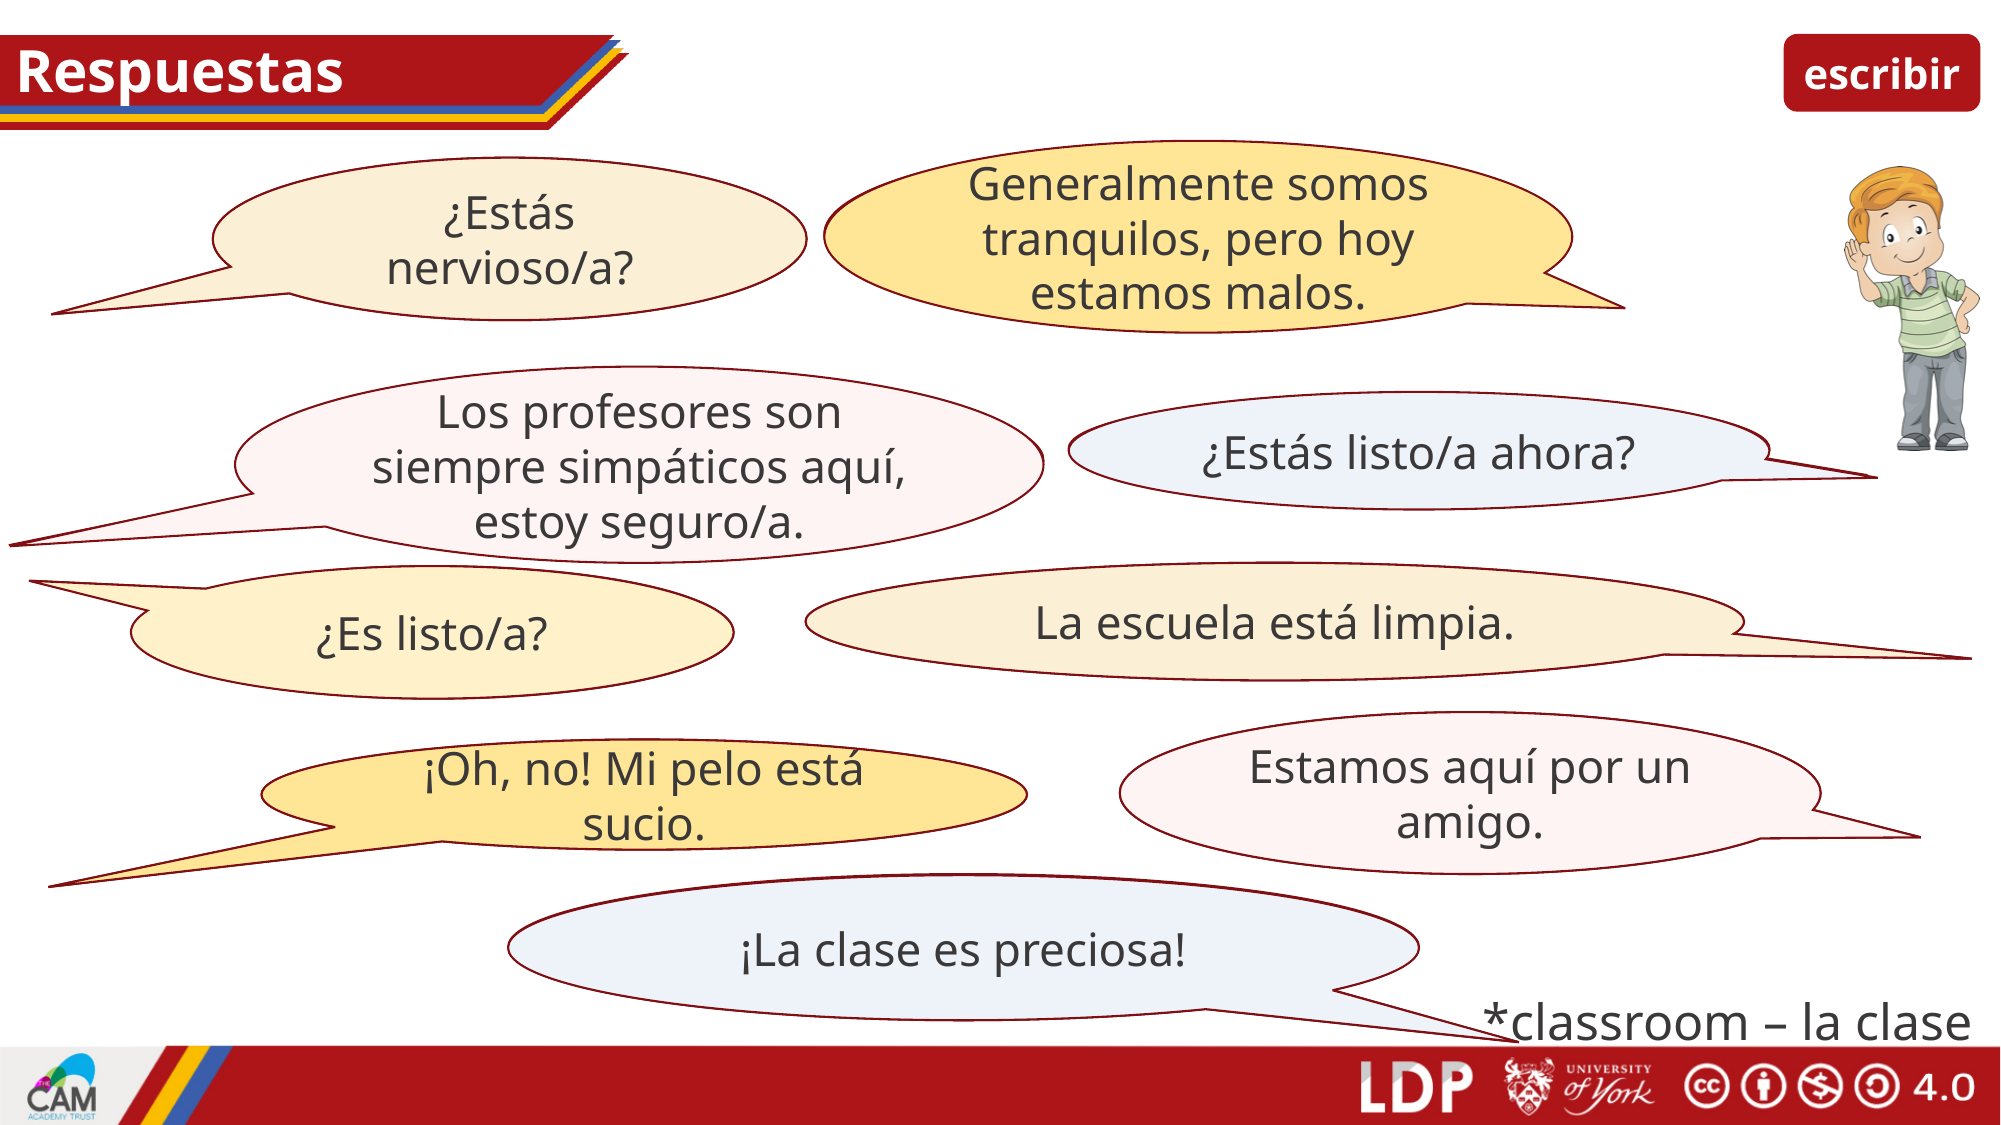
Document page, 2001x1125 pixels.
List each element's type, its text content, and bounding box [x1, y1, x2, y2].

text_box ¡La clase es preciosa! [507, 874, 1520, 1044]
text_box Generalmente somos tranquilos, pero hoy estamos malos. [823, 139, 1626, 334]
text_box ¿Estás listo/a ahora? [1067, 390, 1879, 511]
text_box Estamos aquí por un amigo. [1118, 711, 1922, 876]
picture [0, 0, 2001, 1125]
text_box ¡Oh, no! Mi pelo está sucio. [48, 738, 1029, 889]
text_box La escuela está limpia. [804, 561, 1973, 682]
text_box escribir [1784, 34, 1980, 111]
text_box ¿Es listo/a? [28, 565, 735, 700]
text_box ¿Estás nervioso/a? [51, 156, 808, 322]
text_box Los profesores son siempre simpáticos aquí, estoy seguro/a. [9, 365, 1045, 564]
text_box *classroom – la clase [1468, 982, 2000, 1058]
title Respuestas [0, 35, 640, 130]
